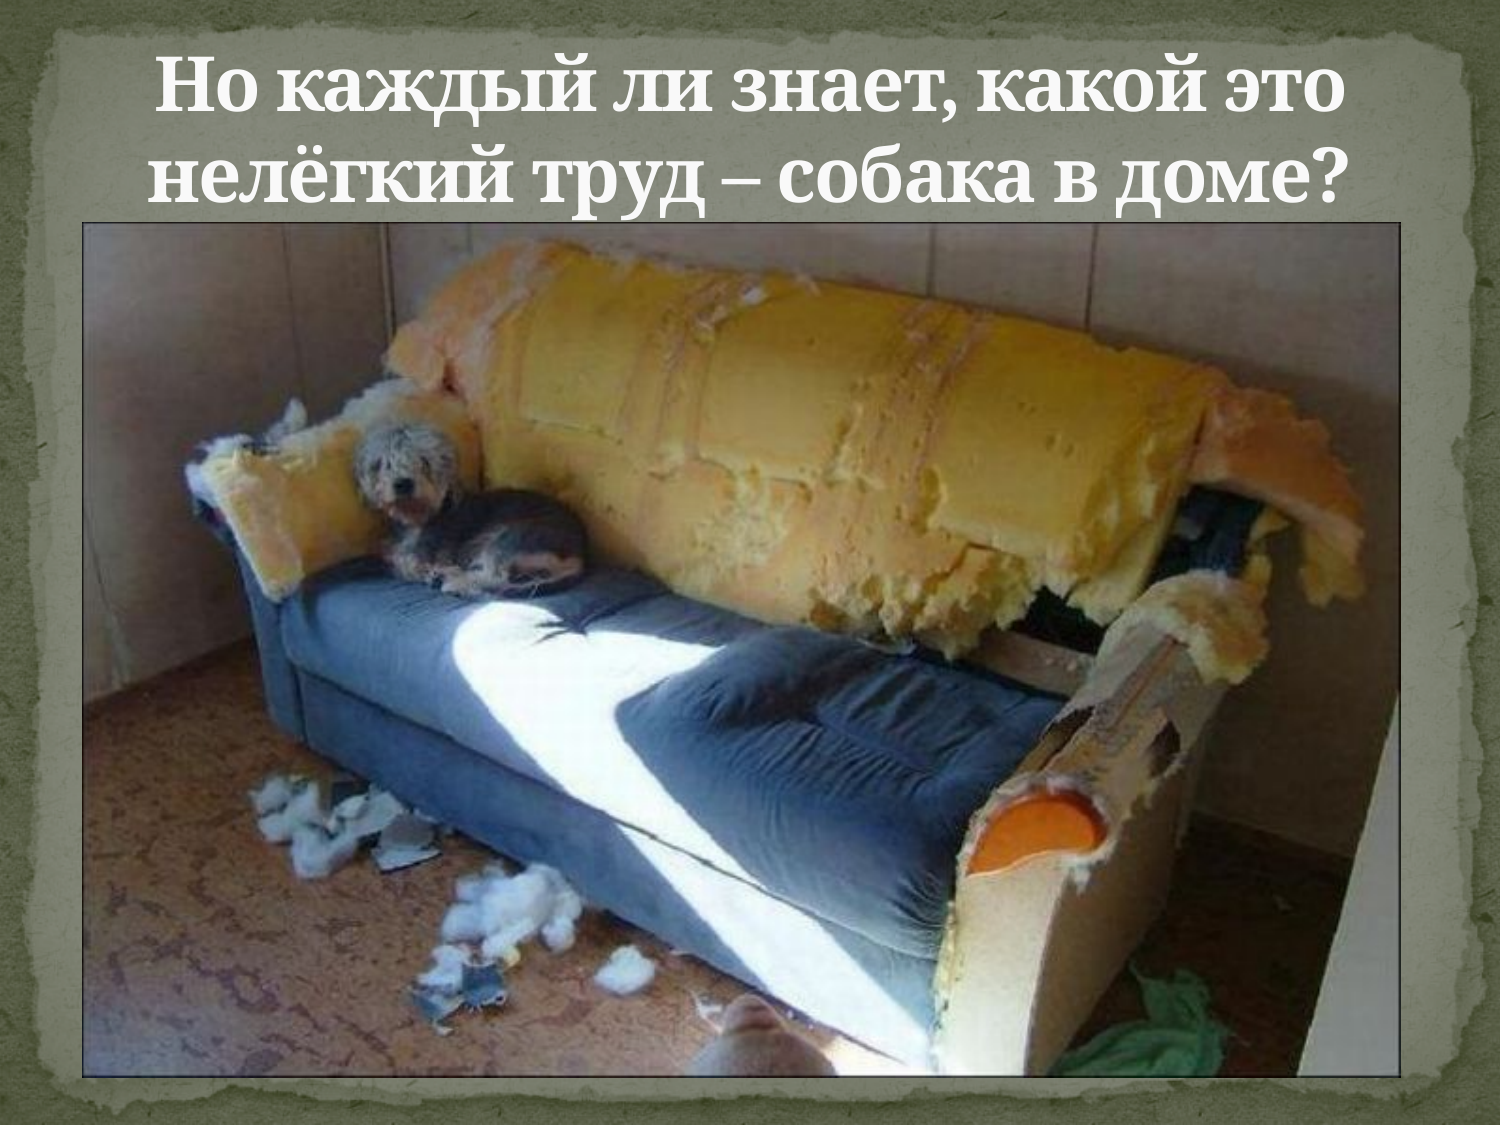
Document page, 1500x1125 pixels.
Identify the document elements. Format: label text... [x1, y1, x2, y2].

picture [82, 222, 1401, 1078]
title Но каждый ли знает, какой это нелёгкий труд – собака в доме? [74, 24, 1425, 225]
